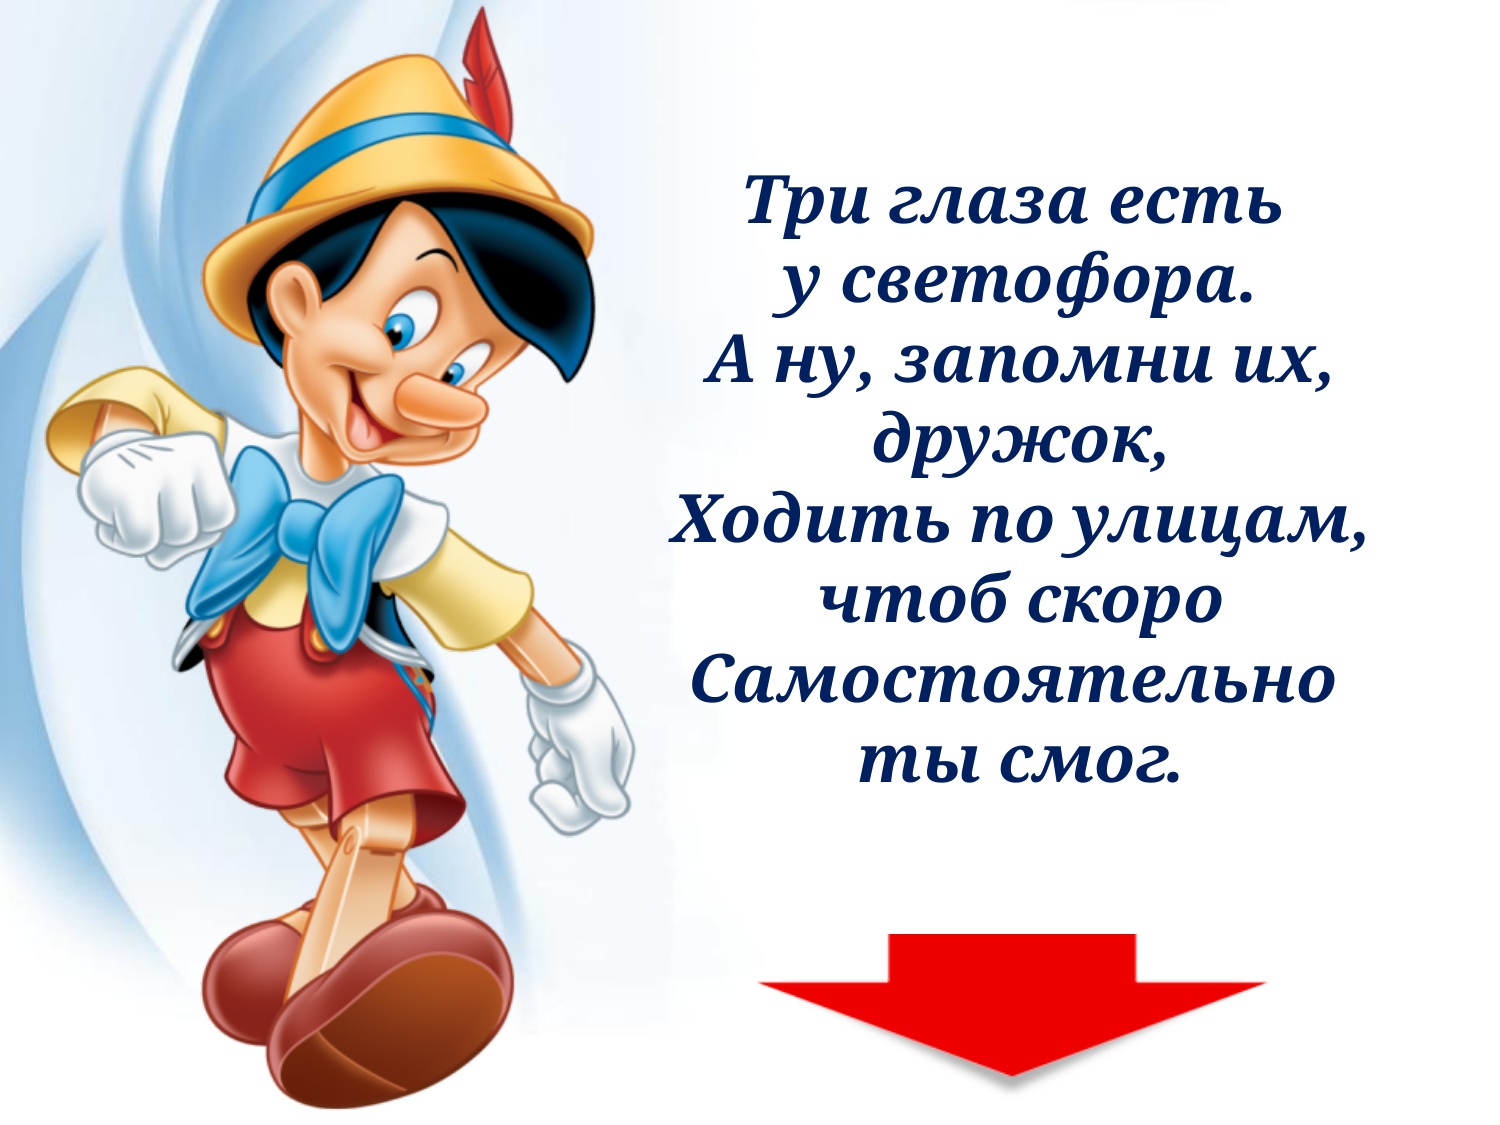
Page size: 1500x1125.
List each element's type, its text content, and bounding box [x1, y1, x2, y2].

text_box Три глаза есть у светофора. А ну, запомни их, дружок, Ходить по улицам, чтоб скоро Самостоятельно ты смог. [678, 148, 1400, 804]
picture [0, 0, 1500, 1125]
